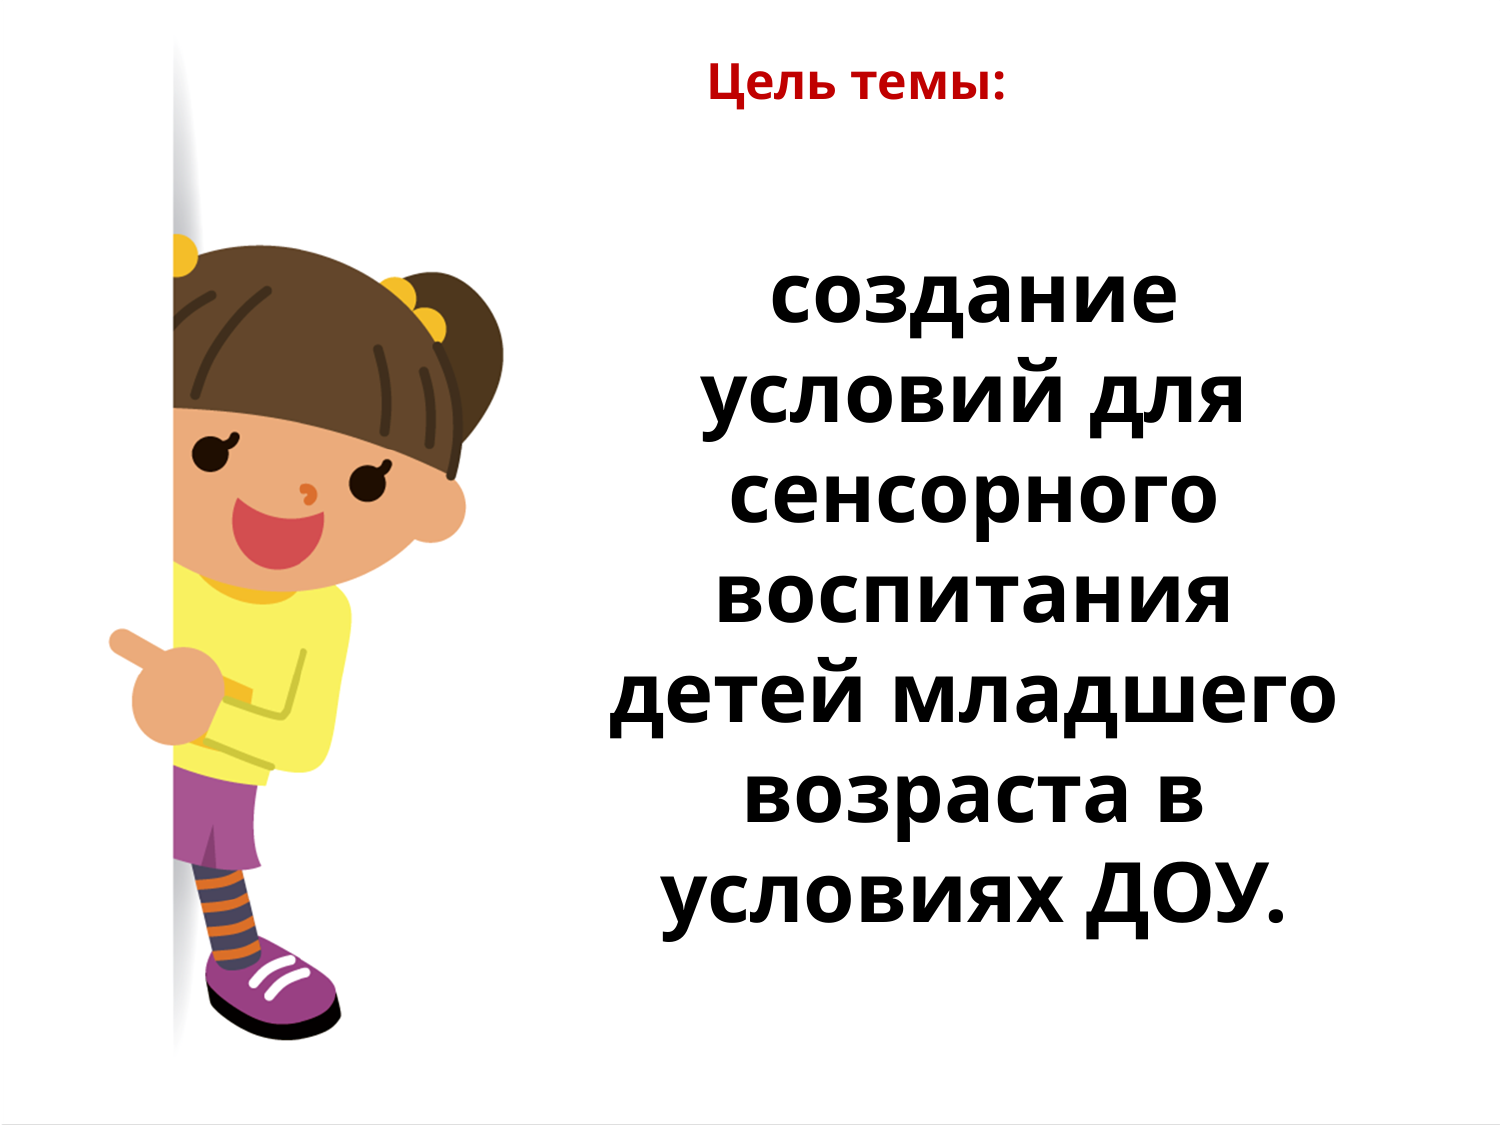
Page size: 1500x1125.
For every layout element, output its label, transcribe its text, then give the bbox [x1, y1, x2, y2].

picture [0, 0, 1500, 1125]
text_box создание условий для сенсорного воспитания детей младшего возраста в условиях ДОУ. [584, 231, 1365, 947]
text_box Цель темы: [431, 42, 1281, 118]
